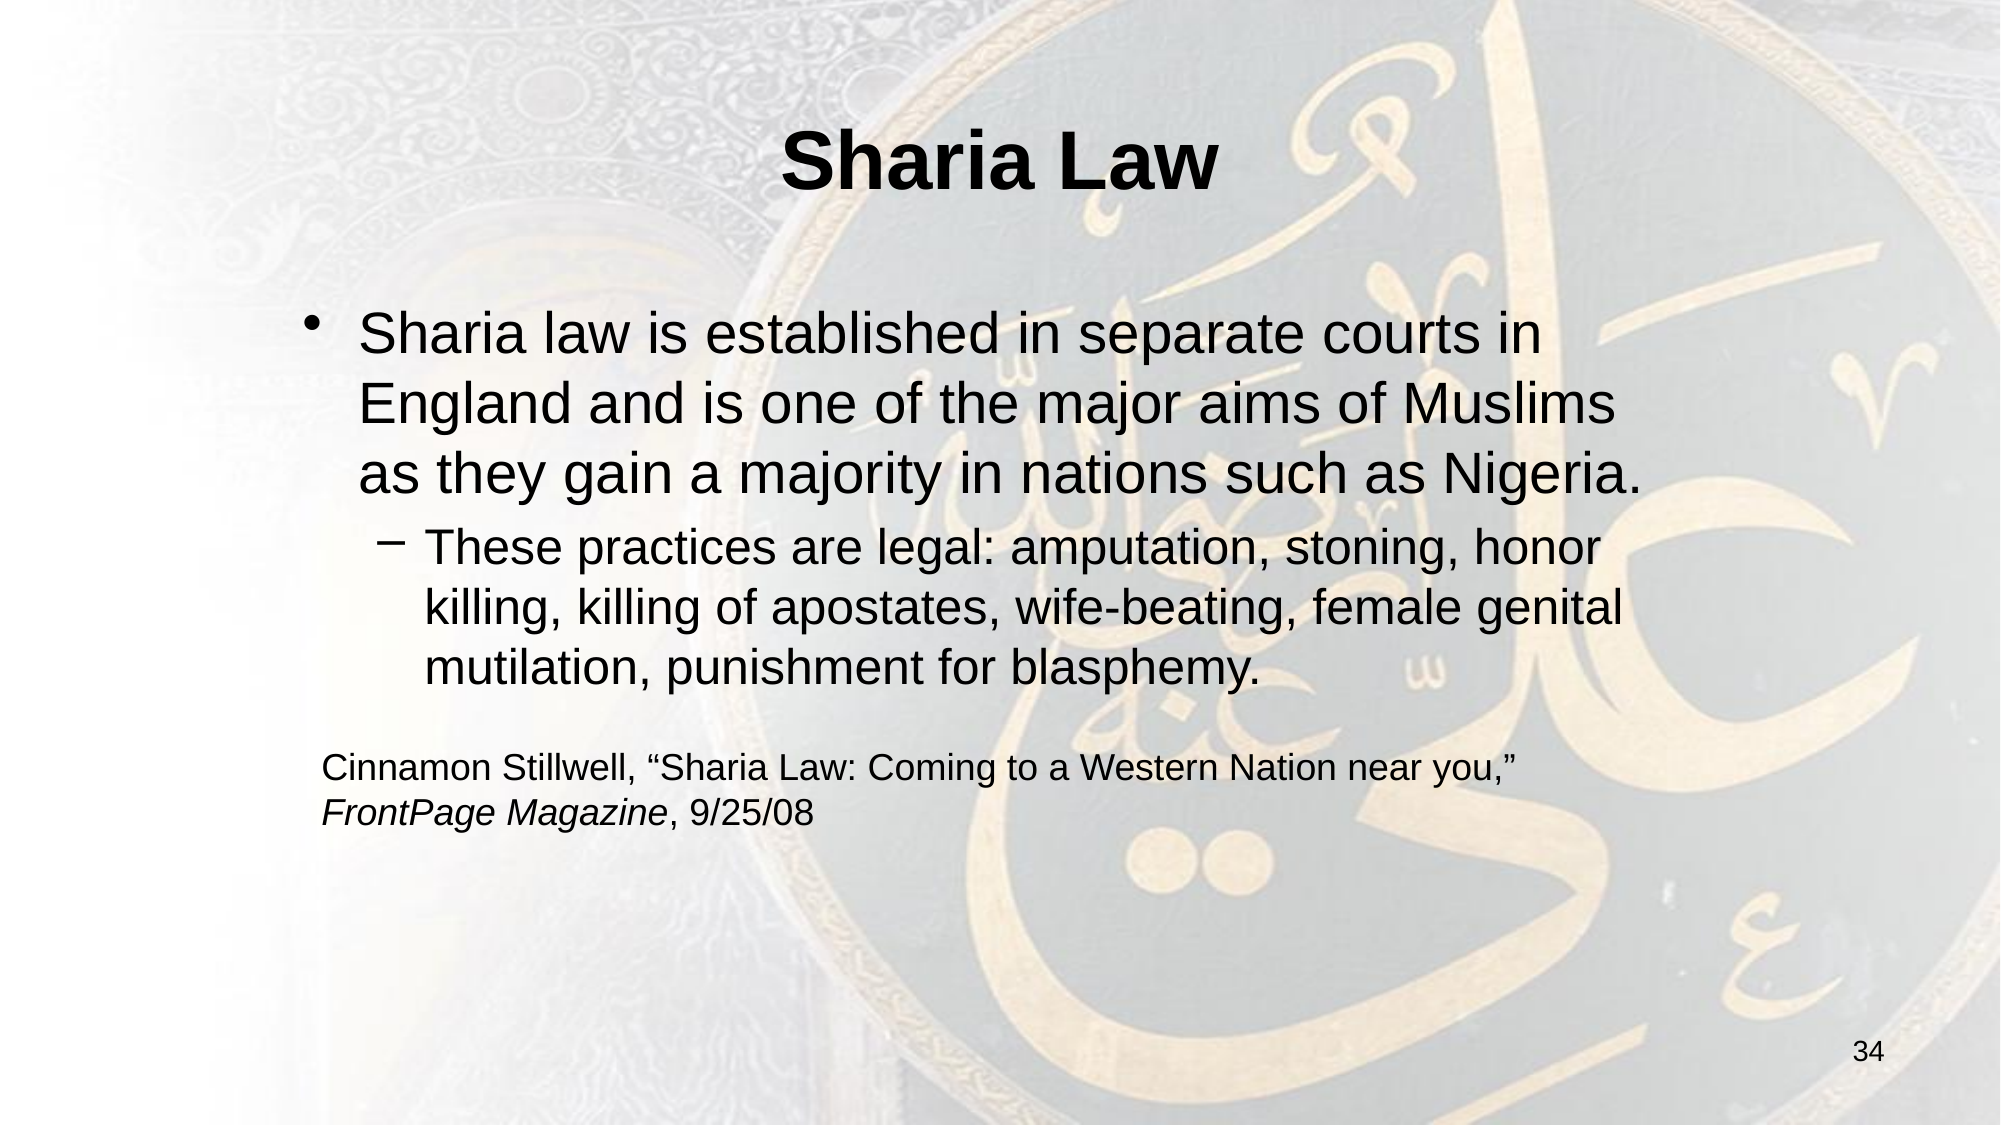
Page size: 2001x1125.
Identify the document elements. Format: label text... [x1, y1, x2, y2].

list Sharia law is established in separate courts in England and is one of the major aims of Muslims as they gain a majority in nations such as Nigeria. These practices are legal: amputation, stoning, honor killing, killing of apostates, wife-beating, female genital mutilation, punishment for blasphemy. Cinnamon Stillwell, “Sharia Law: Coming to a Western Nation near you,” FrontPage Magazine, 9/25/08 [287, 287, 1700, 1038]
title Sharia Law [99, 62, 1900, 250]
picture [0, 0, 2001, 1125]
slide_number 34 [1433, 1024, 1901, 1103]
